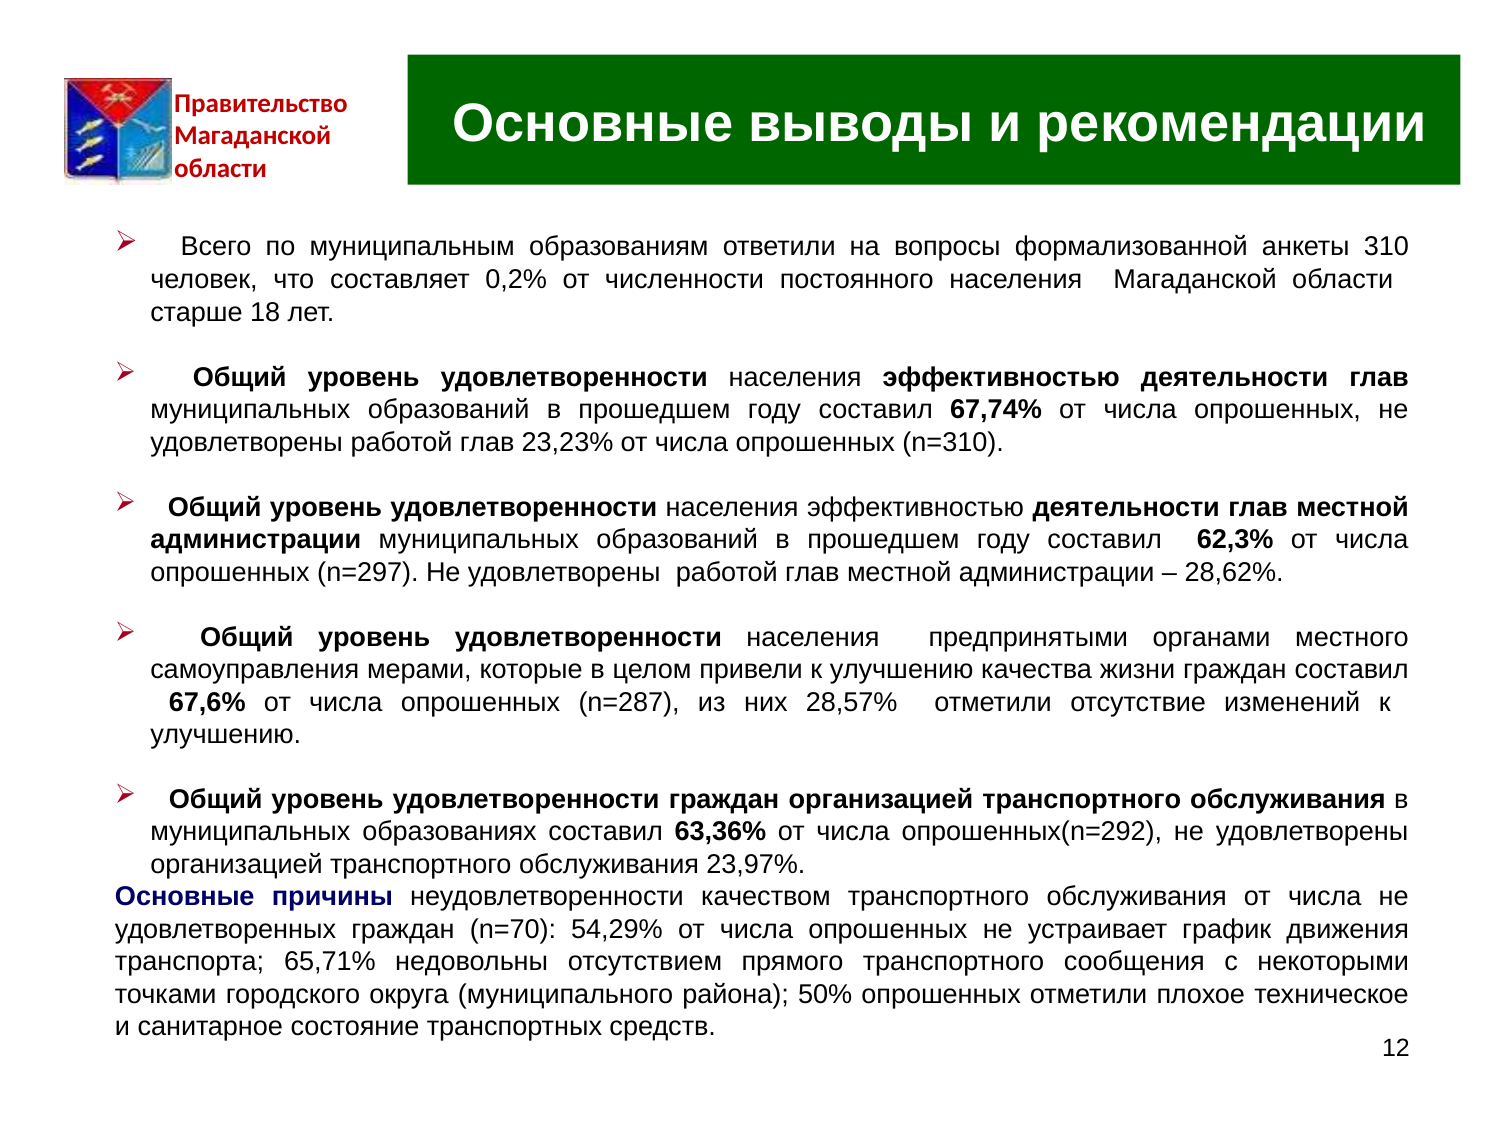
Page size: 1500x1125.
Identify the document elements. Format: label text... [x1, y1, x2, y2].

text_box Правительство Магаданской области [174, 78, 440, 191]
text_box Всего по муниципальным образованиям ответили на вопросы формализованной анкеты 310 человек, что составляет 0,2% от численности постоянного населения Магаданской области старше 18 лет. Общий уровень удовлетворенности населения эффективностью деятельности глав муниципальных образований в прошедшем году составил 67,74% от числа опрошенных, не удовлетворены работой глав 23,23% от числа опрошенных (n=310). Общий уровень удовлетворенности населения эффективностью деятельности глав местной администрации муниципальных образований в прошедшем году составил 62,3% от числа опрошенных (n=297). Не удовлетворены работой глав местной администрации – 28,62%. Общий уровень удовлетворенности населения предпринятыми органами местного самоуправления мерами, которые в целом привели к улучшению качества жизни граждан составил 67,6% от числа опрошенных (n=287), из них 28,57% отметили отсутствие изменений к улучшению. Общий уровень удовлетворенности граждан организацией транспортного обслуживания в муниципальных образованиях составил 63,36% от числа опрошенных(n=292), не удовлетворены организацией транспортного обслуживания 23,97%. Основные причины неудовлетворенности качеством транспортного обслуживания от числа не удовлетворенных граждан (n=70): 54,29% от числа опрошенных не устраивает график движения транспорта; 65,71% недовольны отсутствием прямого транспортного сообщения с некоторыми точками городского округа (муниципального района); 50% опрошенных отметили плохое техническое и санитарное состояние транспортных средств. [100, 219, 1424, 1049]
title Основные выводы и рекомендации [407, 54, 1461, 185]
picture [64, 77, 172, 185]
slide_number 12 [1074, 1024, 1426, 1103]
